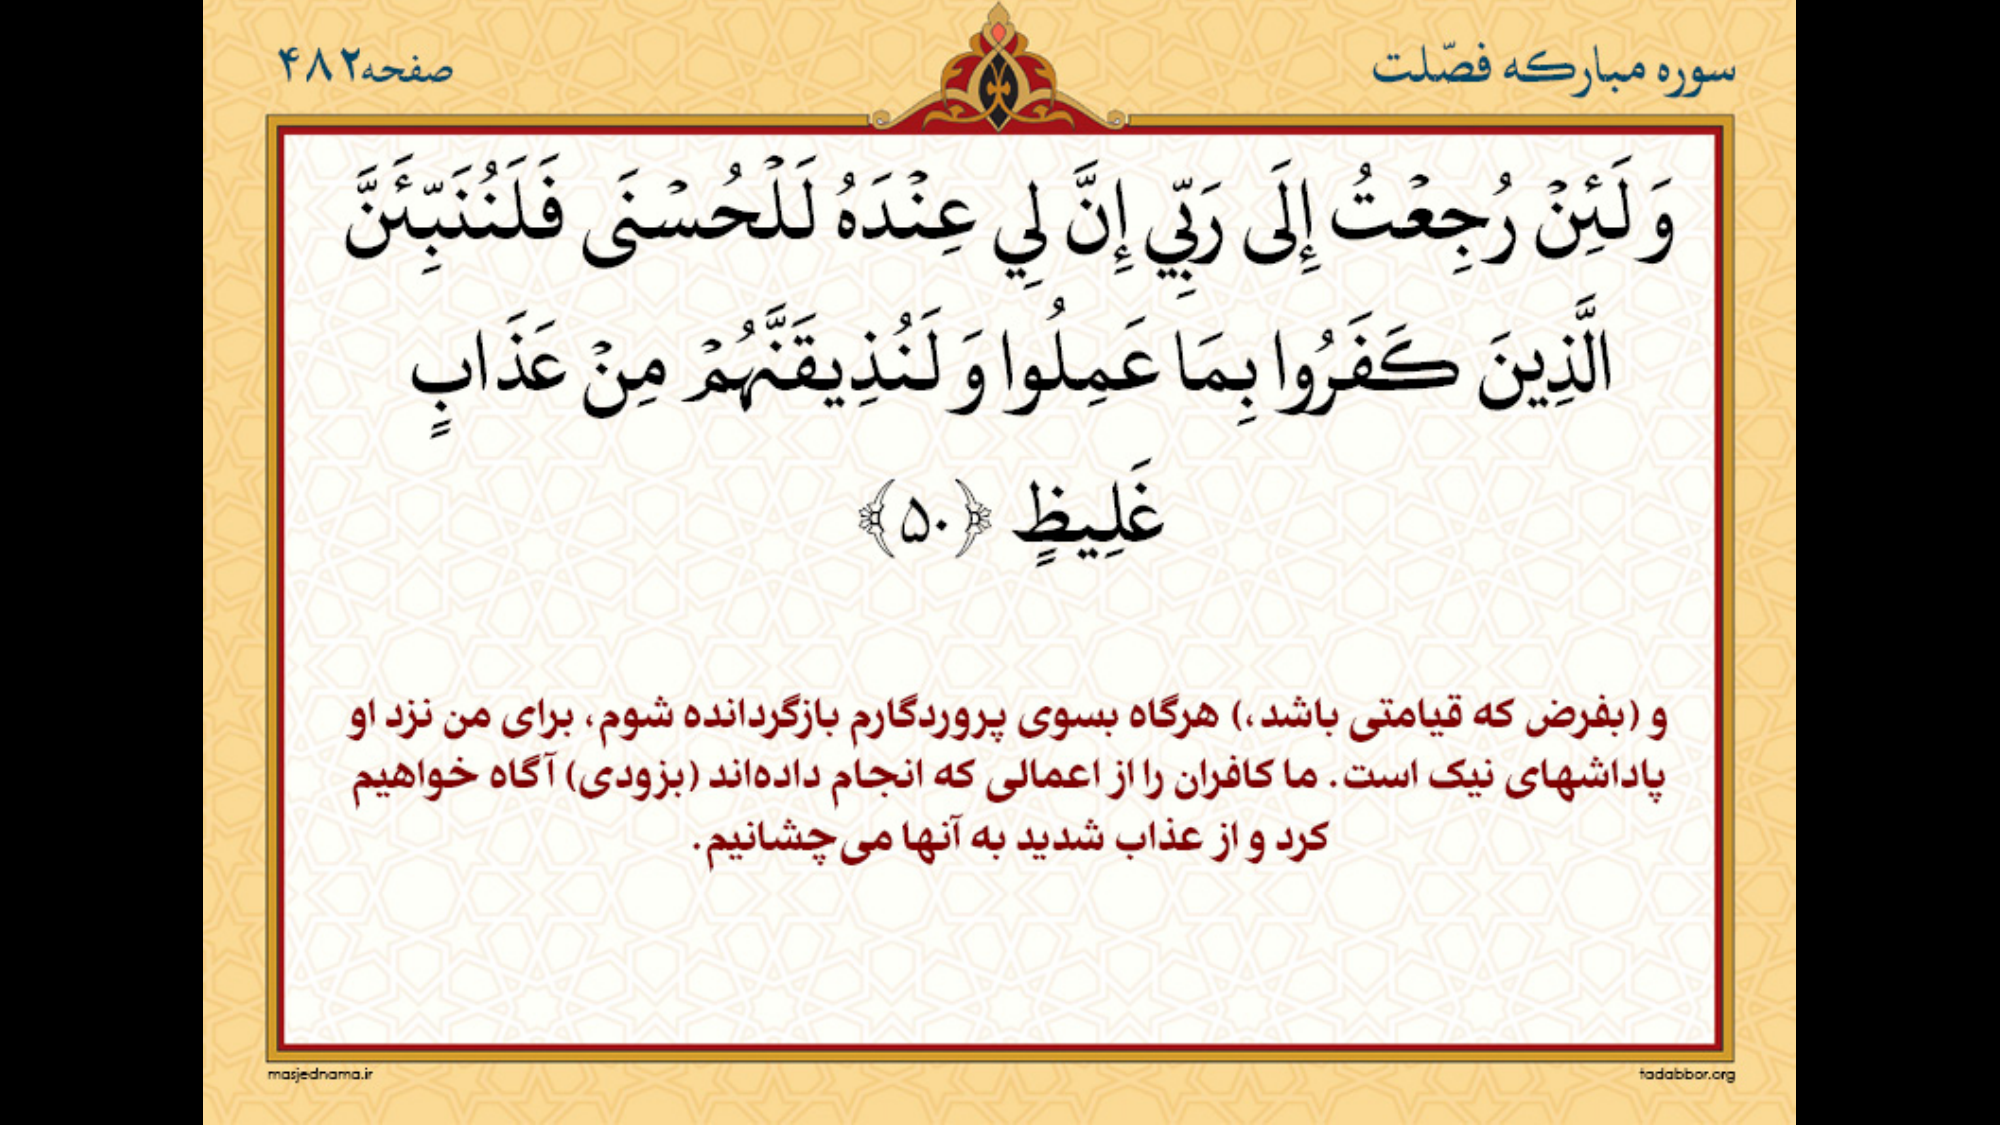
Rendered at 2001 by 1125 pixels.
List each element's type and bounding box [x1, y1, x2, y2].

picture [203, 0, 1796, 1125]
